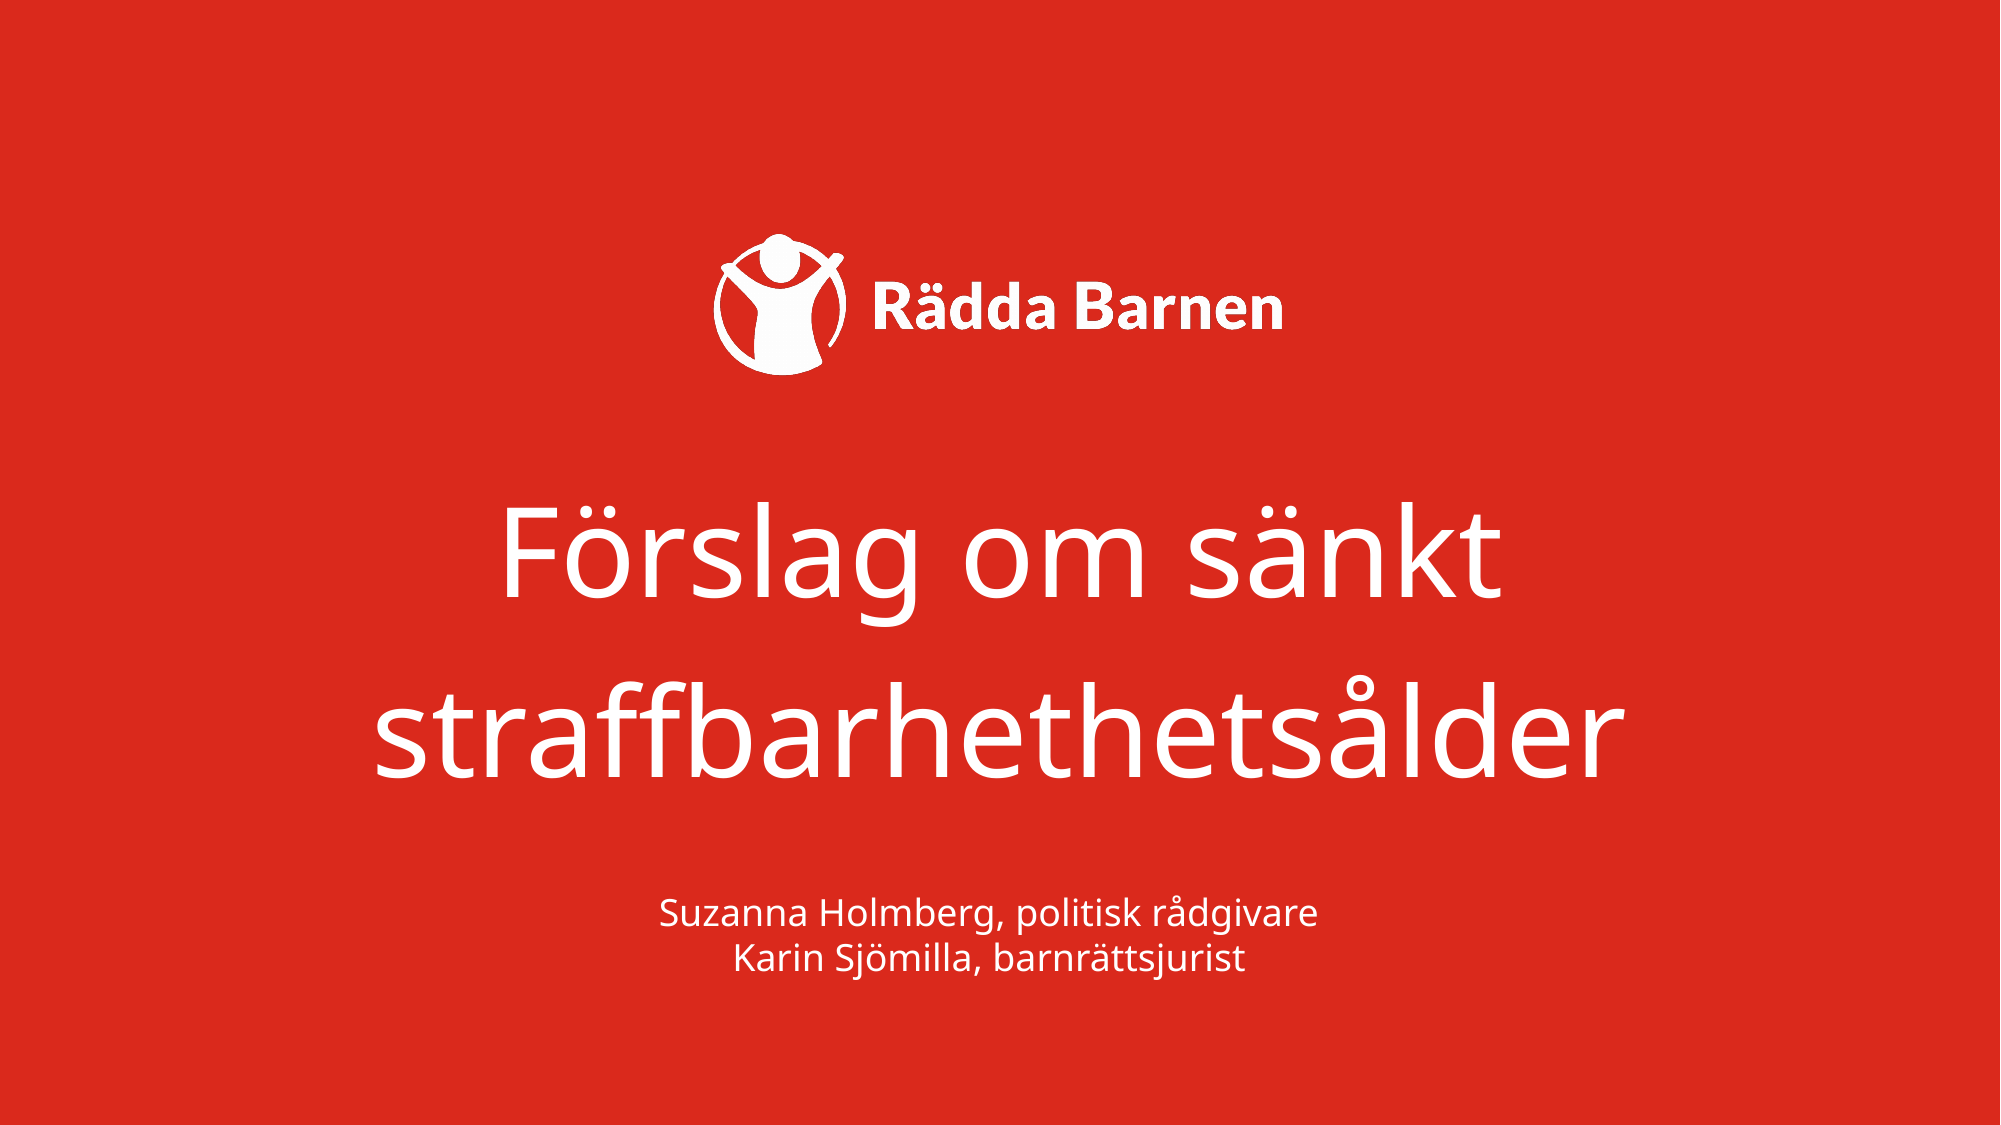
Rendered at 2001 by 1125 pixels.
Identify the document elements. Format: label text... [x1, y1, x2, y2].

text_box Suzanna Holmberg, politisk rådgivare Karin Sjömilla, barnrättsjurist [644, 881, 1335, 987]
picture [688, 208, 1312, 401]
text_box Förslag om sänkt straffbarhethetsålder [78, 542, 1922, 691]
